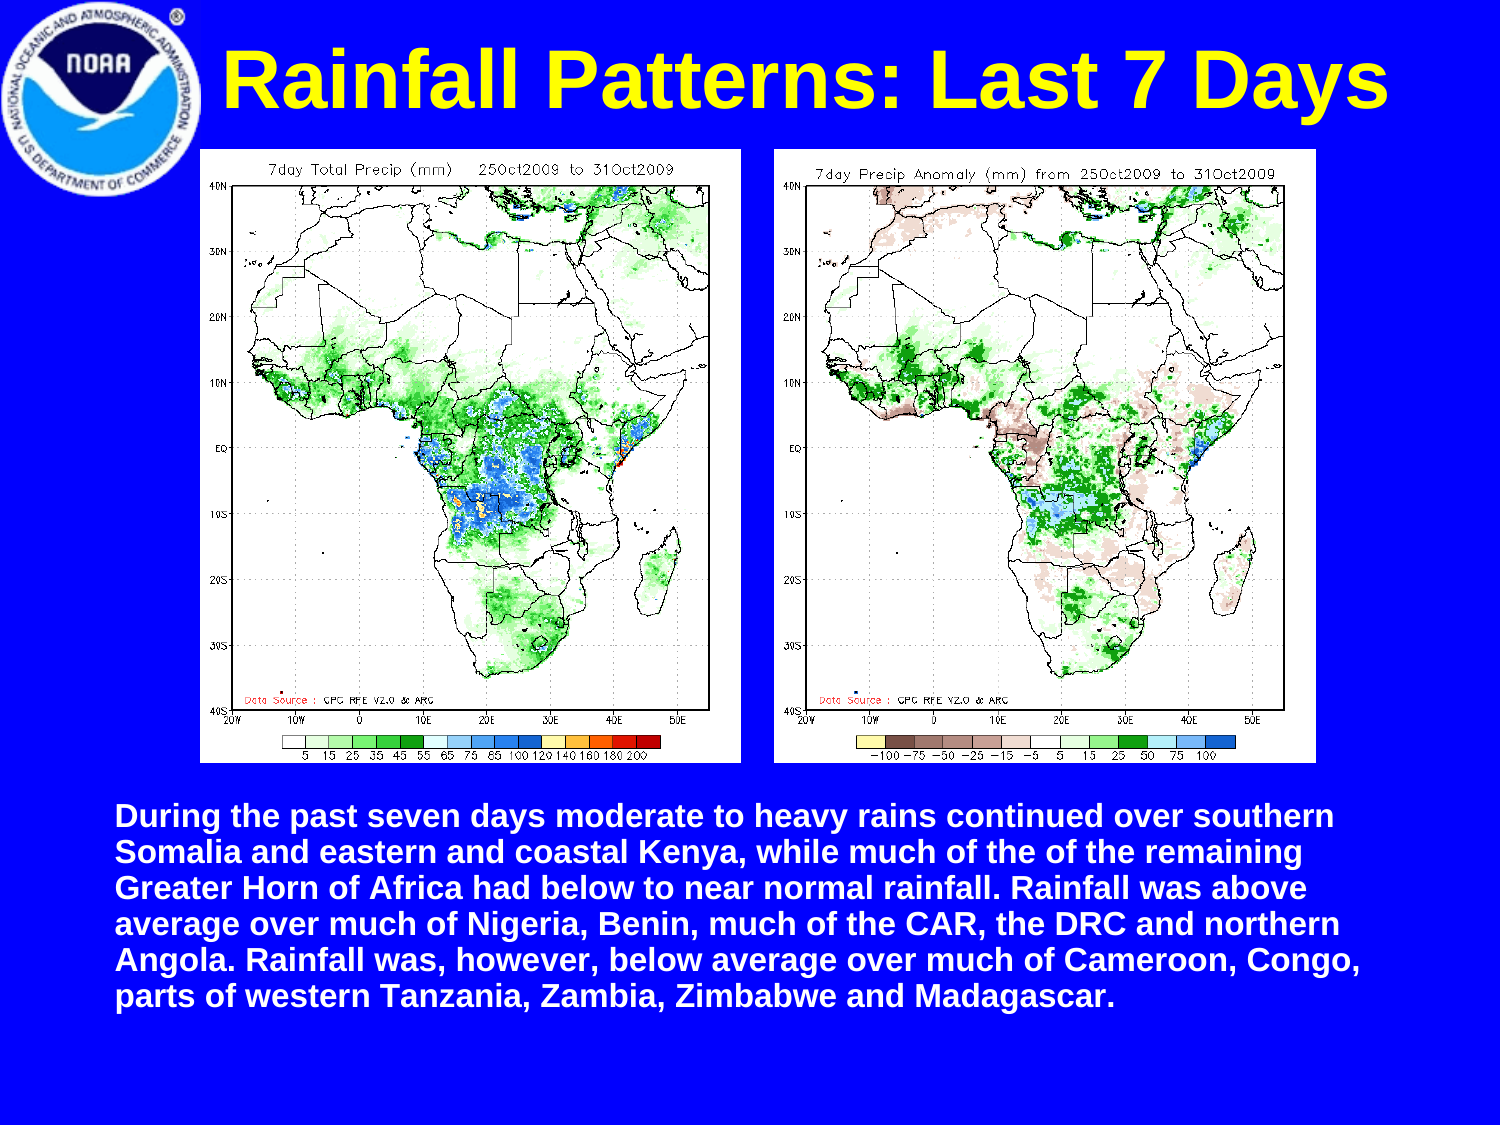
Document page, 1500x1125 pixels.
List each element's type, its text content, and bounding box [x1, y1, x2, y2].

title Rainfall Patterns: Last 7 Days [174, 0, 1438, 150]
picture [774, 149, 1316, 763]
text_box During the past seven days moderate to heavy rains continued over southern Somalia and eastern and coastal Kenya, while much of the of the remaining Greater Horn of Africa had below to near normal rainfall. Rainfall was above average over much of Nigeria, Benin, much of the CAR, the DRC and northern Angola. Rainfall was, however, below average over much of Cameroon, Congo, parts of western Tanzania, Zambia, Zimbabwe and Madagascar. [99, 791, 1438, 1023]
picture [0, 0, 741, 763]
